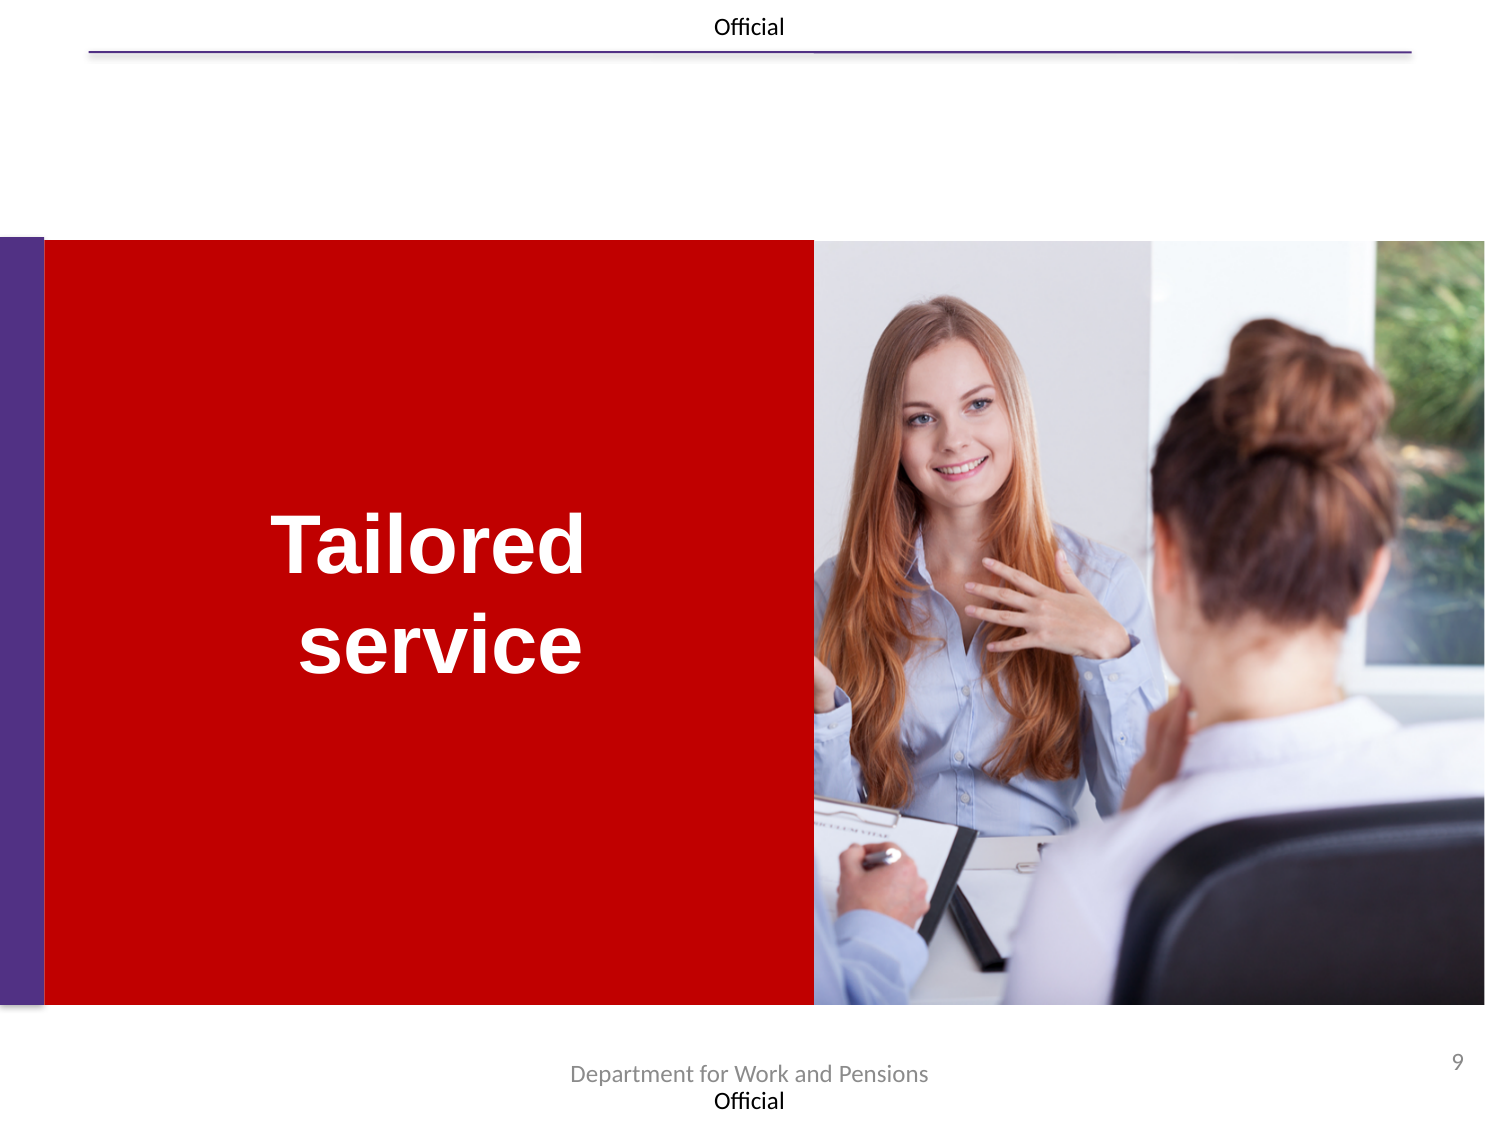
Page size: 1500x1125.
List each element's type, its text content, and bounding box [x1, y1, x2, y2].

slide_number 9 [1128, 1030, 1479, 1091]
picture [813, 240, 1485, 1006]
footer Department for Work and Pensions [512, 1042, 988, 1103]
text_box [0, 51, 1412, 1006]
